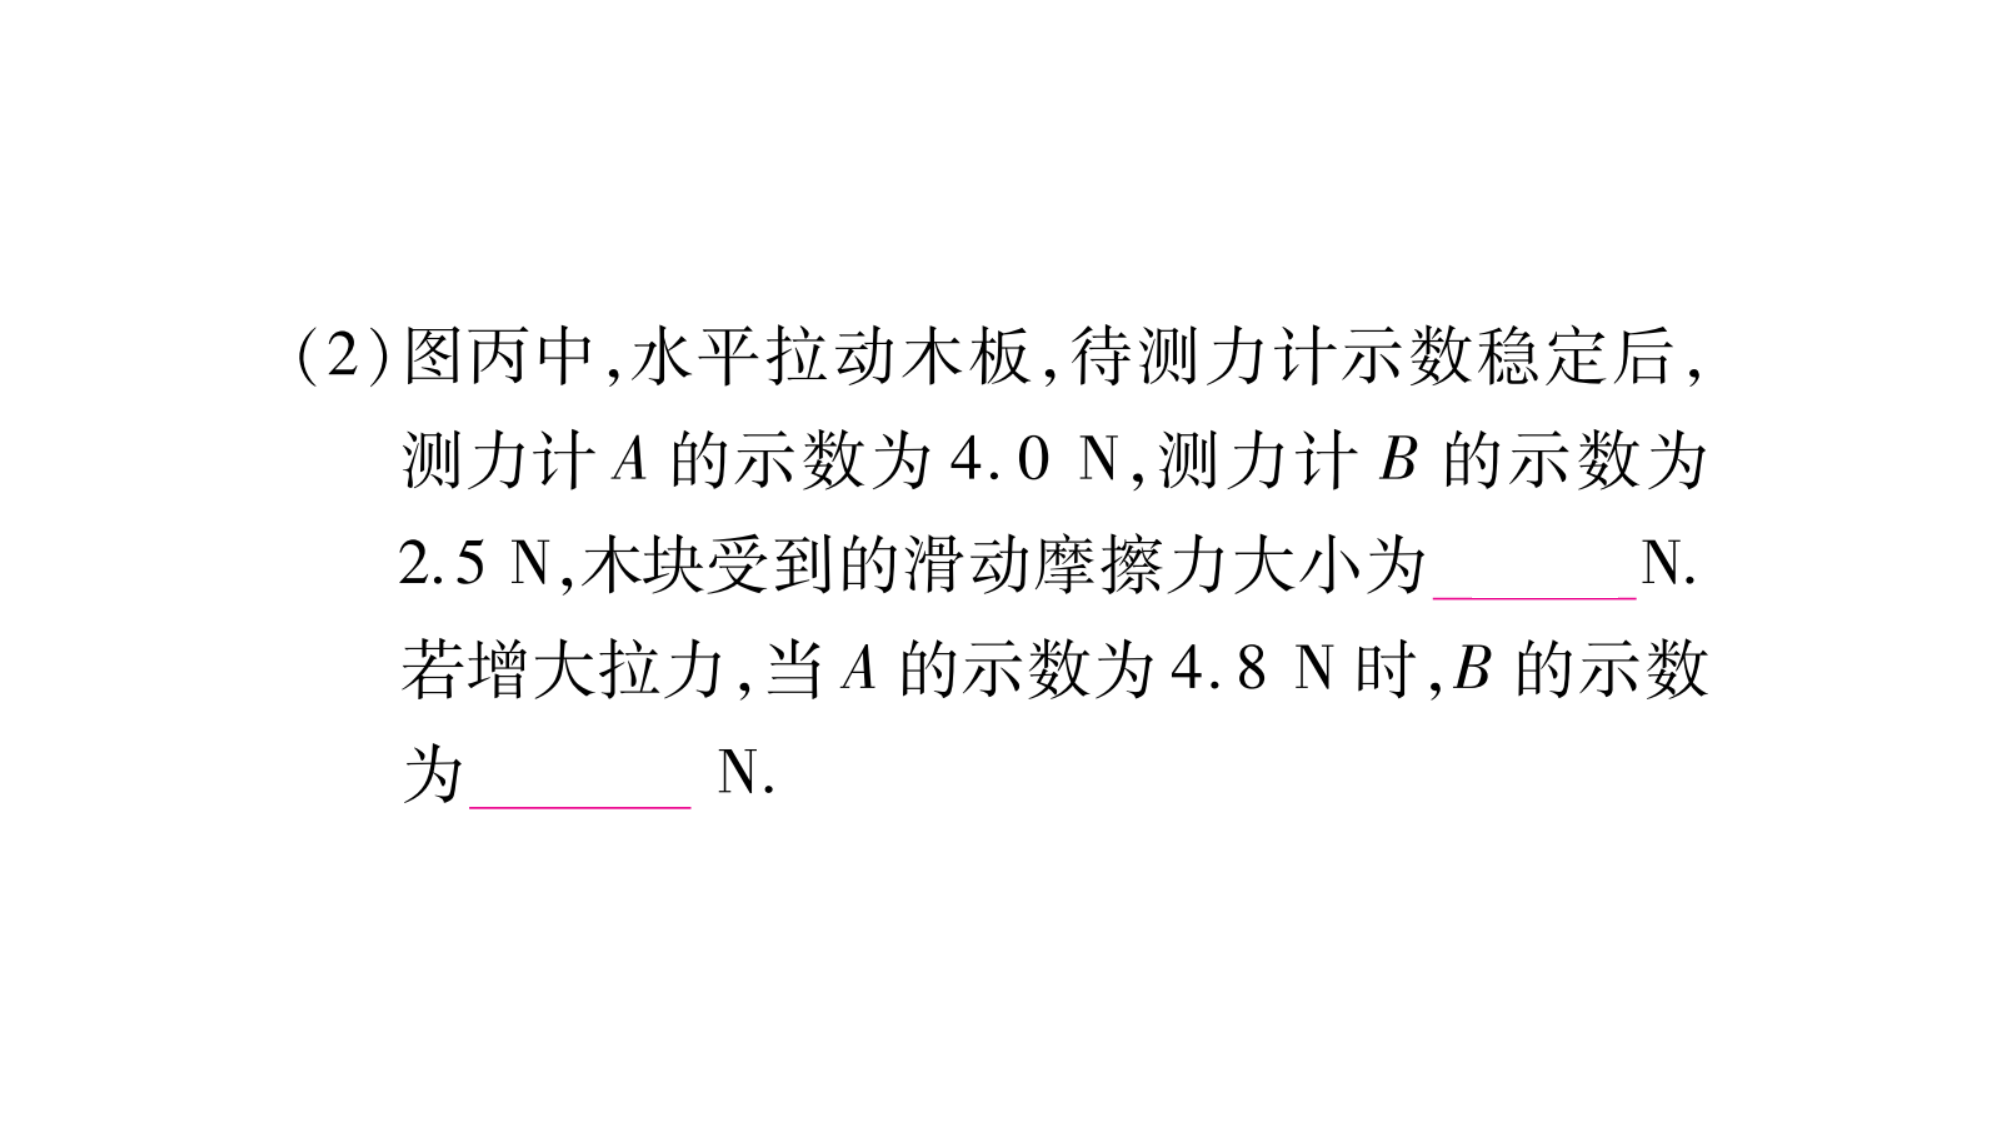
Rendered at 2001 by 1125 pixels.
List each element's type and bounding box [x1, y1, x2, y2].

picture [277, 303, 1722, 822]
